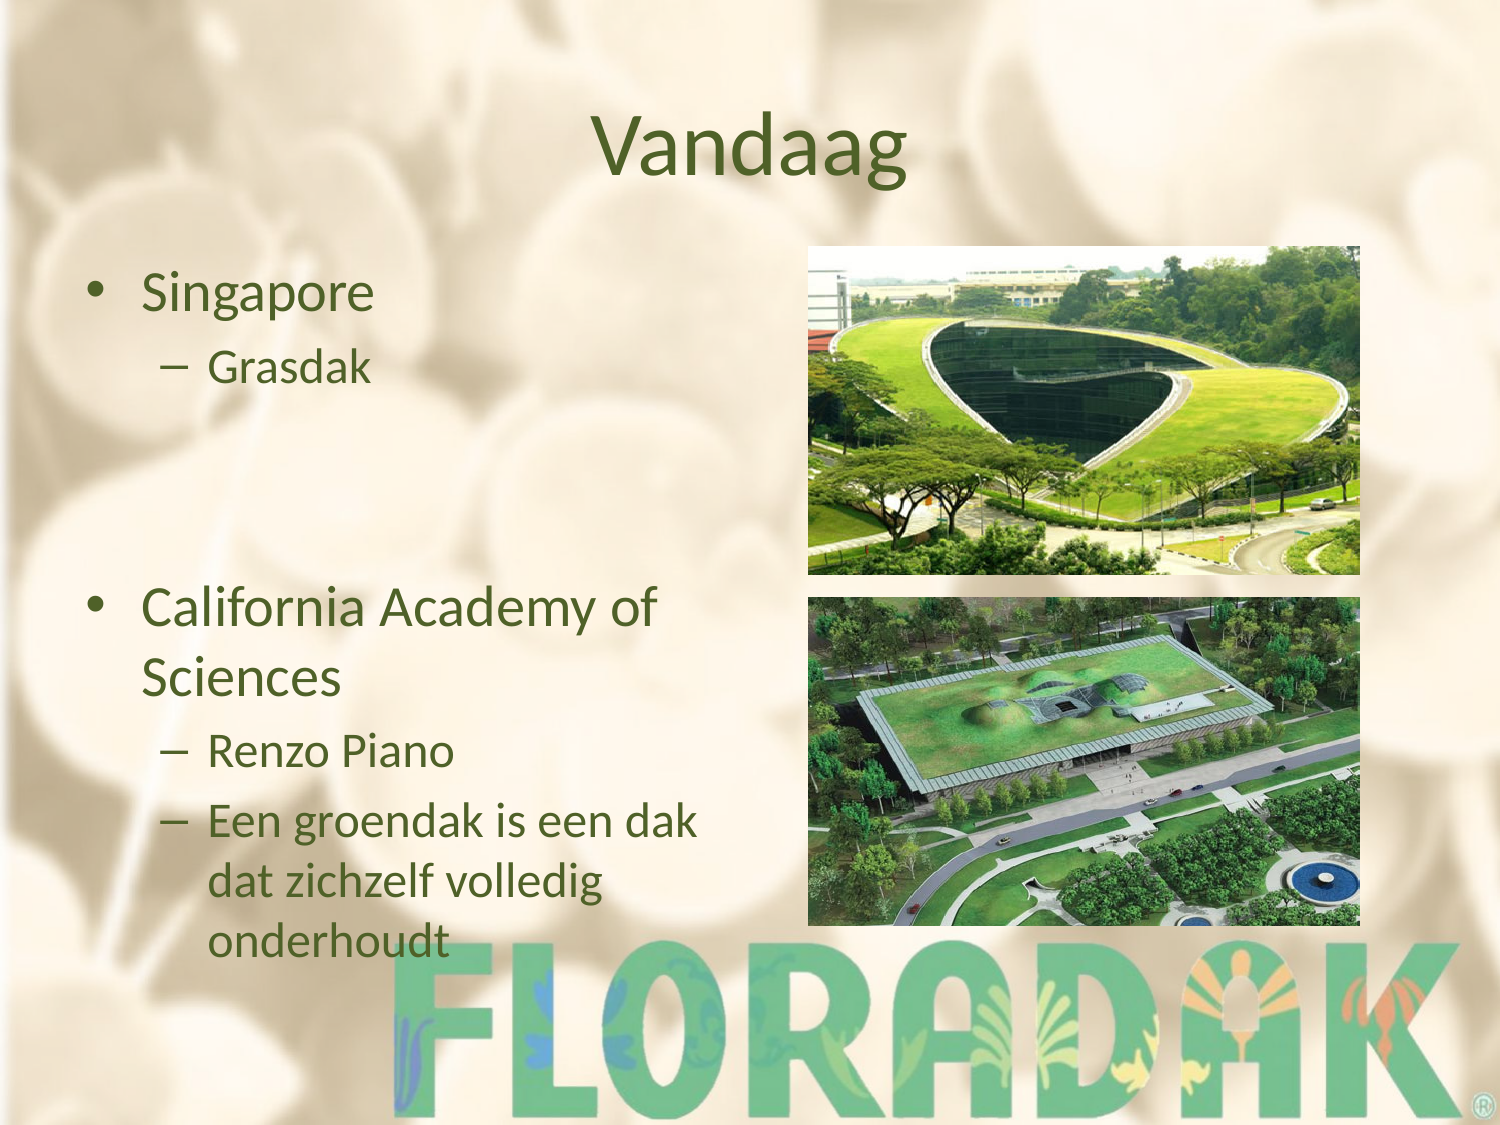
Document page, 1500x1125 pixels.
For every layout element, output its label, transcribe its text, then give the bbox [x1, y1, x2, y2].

picture [808, 597, 1360, 926]
list Singapore Grasdak California Academy of Sciences Renzo Piano Een groendak is een dak dat zichzelf volledig onderhoudt [70, 246, 733, 989]
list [808, 245, 1360, 575]
title Vandaag [75, 45, 1425, 233]
table_cell [0, 0, 1500, 1125]
